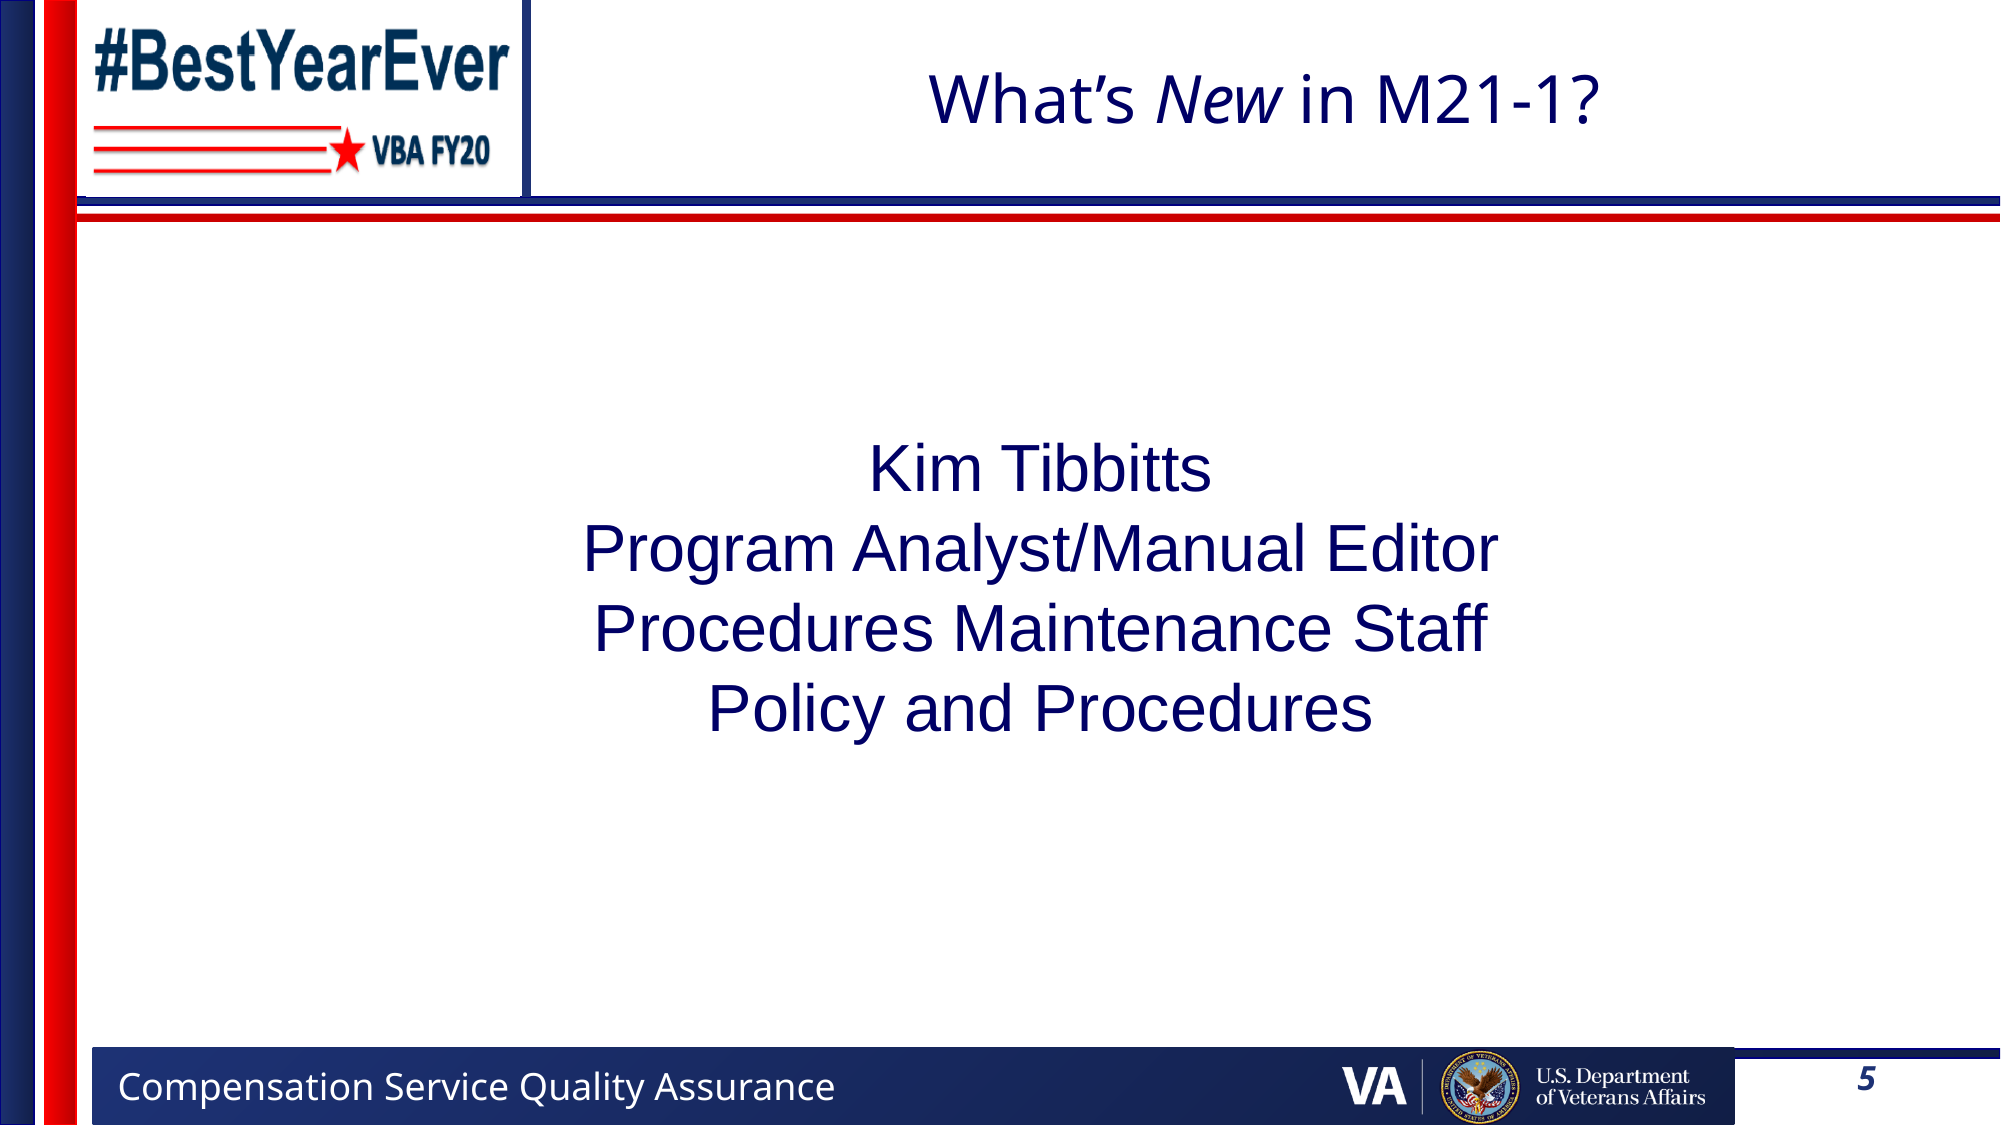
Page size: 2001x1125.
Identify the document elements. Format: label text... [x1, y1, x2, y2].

picture [1342, 1049, 1705, 1125]
slide_number 5 [1733, 1042, 2000, 1118]
text_box Kim Tibbitts Program Analyst/Manual Editor Procedures Maintenance Staff Policy and Procedures [109, 417, 1973, 753]
picture [86, 8, 520, 197]
title What’s New in M21-1? [528, 0, 2000, 194]
